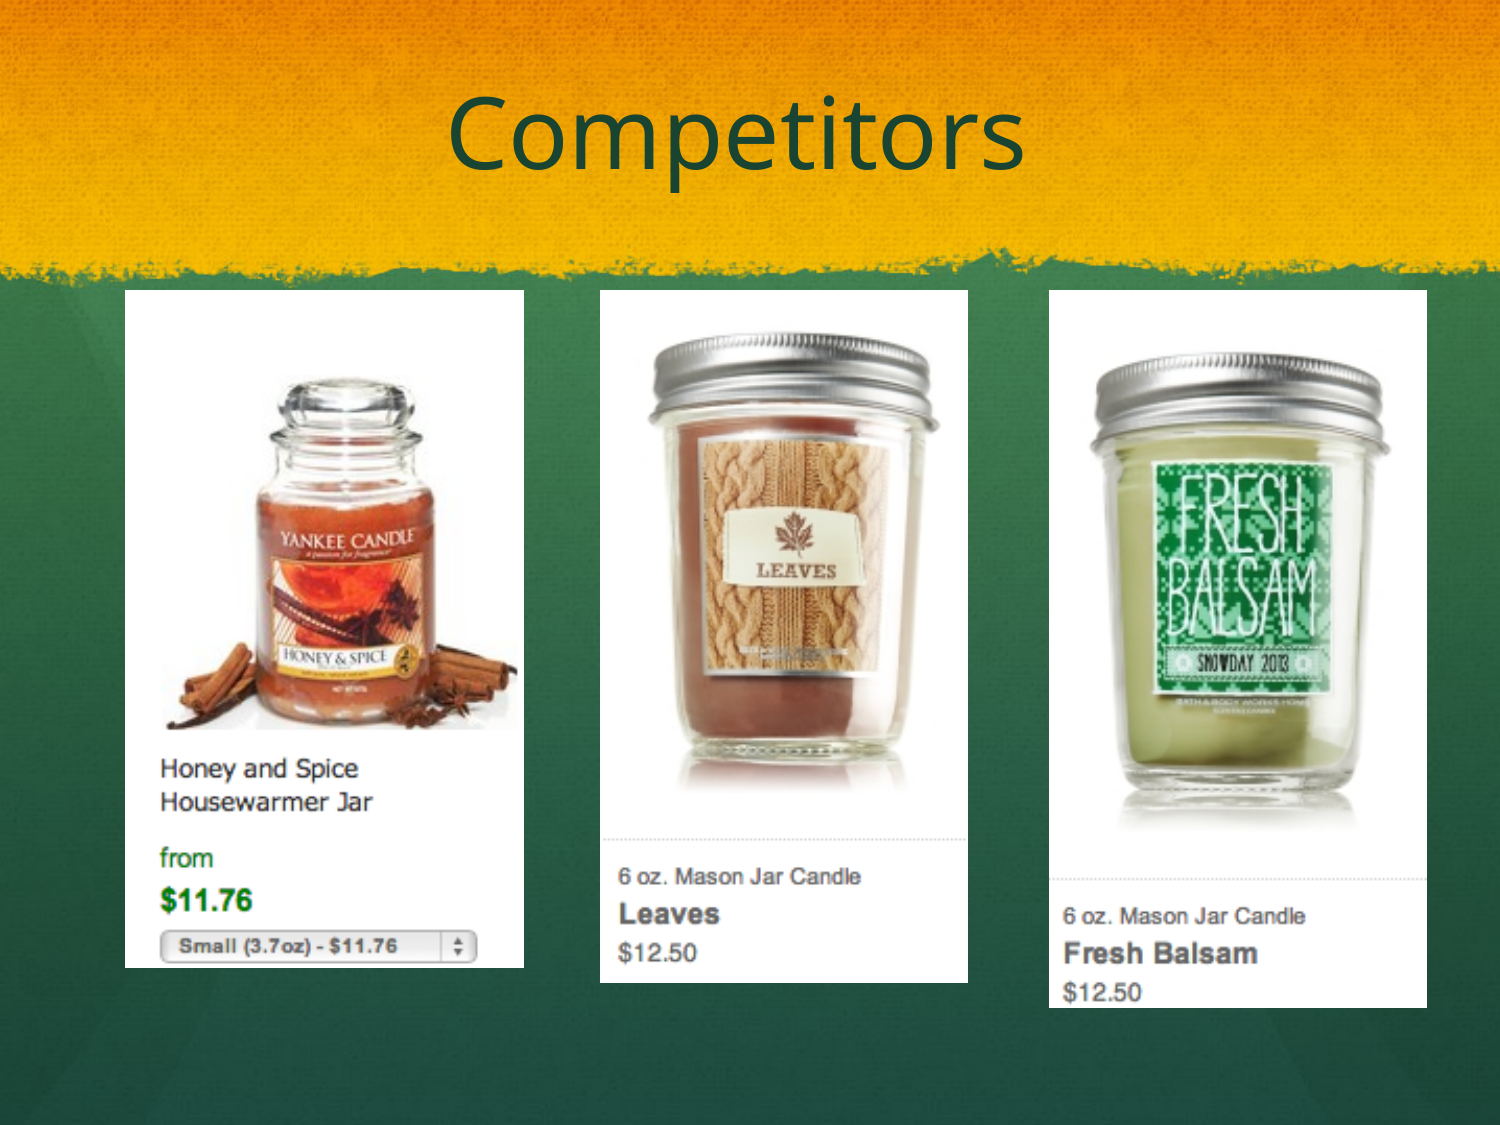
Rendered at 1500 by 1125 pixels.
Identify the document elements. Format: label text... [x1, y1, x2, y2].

picture [0, 0, 1500, 1125]
title Competitors [125, 13, 1375, 246]
